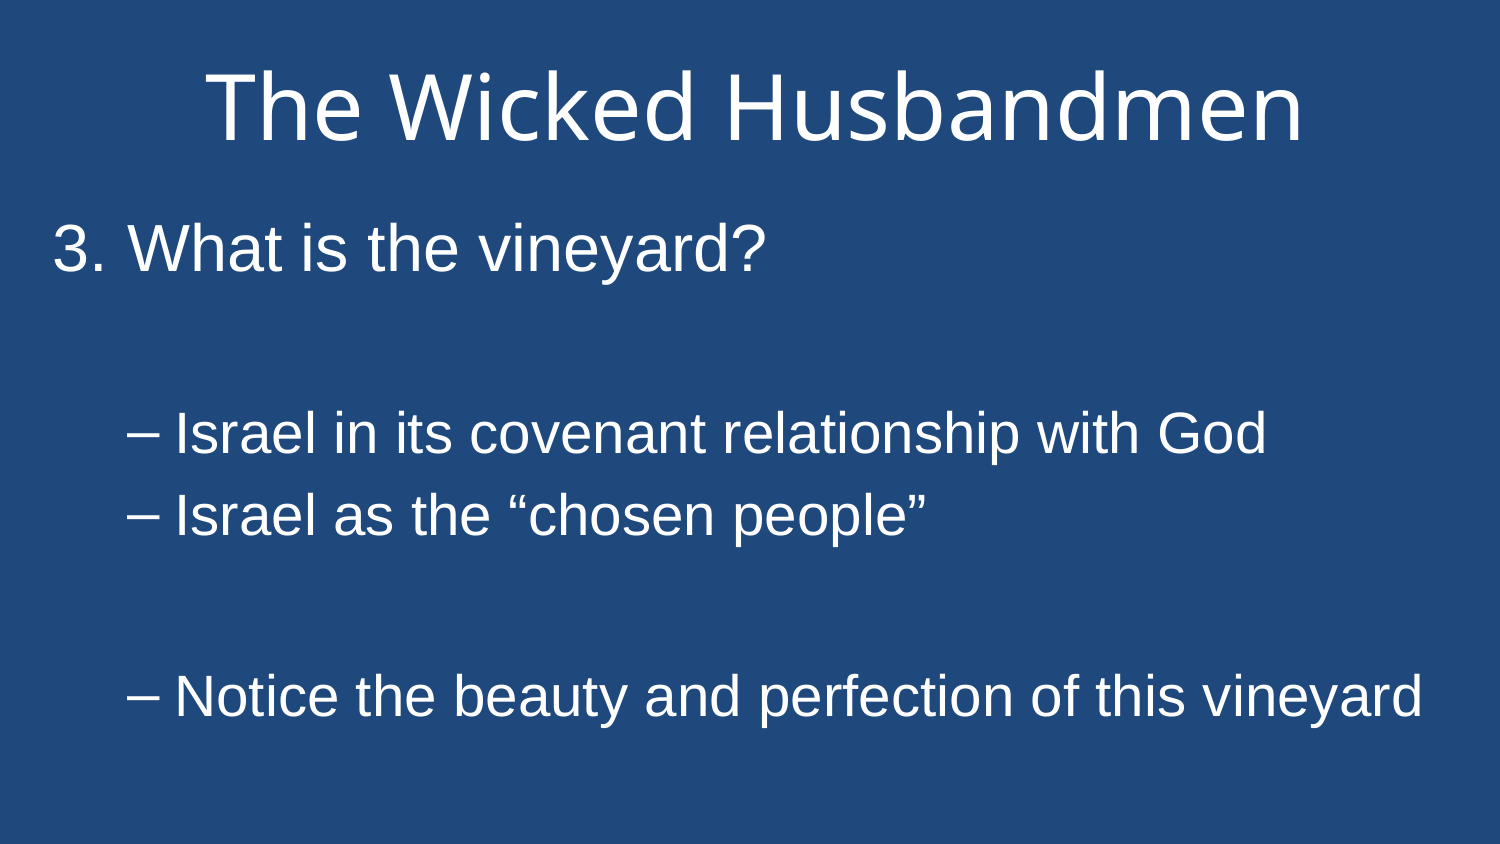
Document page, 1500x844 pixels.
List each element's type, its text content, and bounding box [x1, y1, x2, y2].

list 3. What is the vineyard? Israel in its covenant relationship with God Israel as the “chosen people” Notice the beauty and perfection of this vineyard [37, 196, 1475, 822]
title The Wicked Husbandmen [37, 33, 1475, 175]
